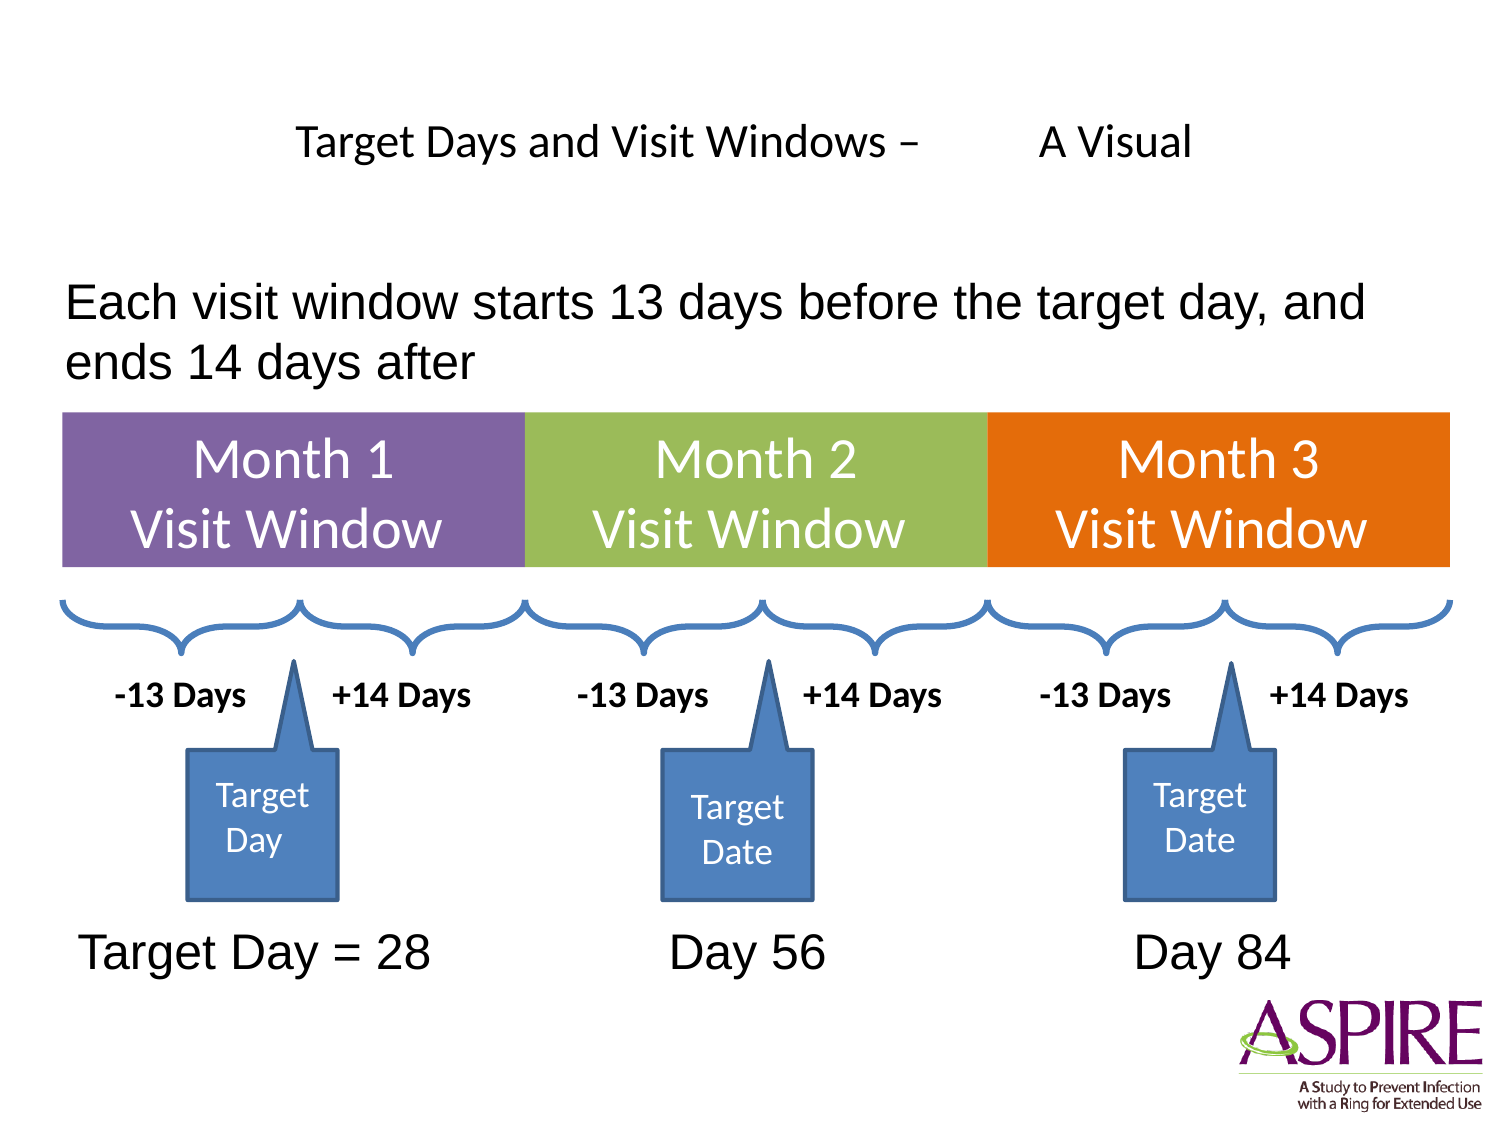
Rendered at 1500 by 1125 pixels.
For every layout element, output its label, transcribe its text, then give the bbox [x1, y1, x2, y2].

text_box [1225, 599, 1451, 654]
text_box [61, 599, 301, 654]
text_box [1122, 661, 1278, 903]
picture [1224, 972, 1500, 1125]
text_box Each visit window starts 13 days before the target day, and ends 14 days after [50, 262, 1438, 398]
text_box +14 Days [1254, 662, 1424, 723]
text_box Month 3 Visit Window [987, 412, 1450, 568]
text_box [986, 599, 1226, 654]
text_box [660, 658, 815, 903]
text_box Target Date [1137, 762, 1263, 868]
text_box Target Date [675, 774, 800, 880]
text_box [185, 658, 340, 903]
text_box -13 Days [562, 662, 725, 723]
text_box [300, 599, 525, 654]
text_box Month 2 Visit Window [524, 412, 987, 568]
text_box -13 Days [1024, 662, 1187, 723]
text_box -13 Days [99, 662, 262, 723]
text_box +14 Days [788, 662, 958, 723]
text_box Target Day [200, 762, 325, 868]
text_box [763, 599, 987, 654]
text_box Month 1 Visit Window [62, 412, 524, 568]
text_box Target Day = 28 Day 56 Day 84 [62, 912, 1450, 1048]
title Target Days and Visit Windows – A Visual [75, 45, 1425, 233]
text_box [524, 599, 764, 654]
text_box +14 Days [317, 662, 487, 723]
